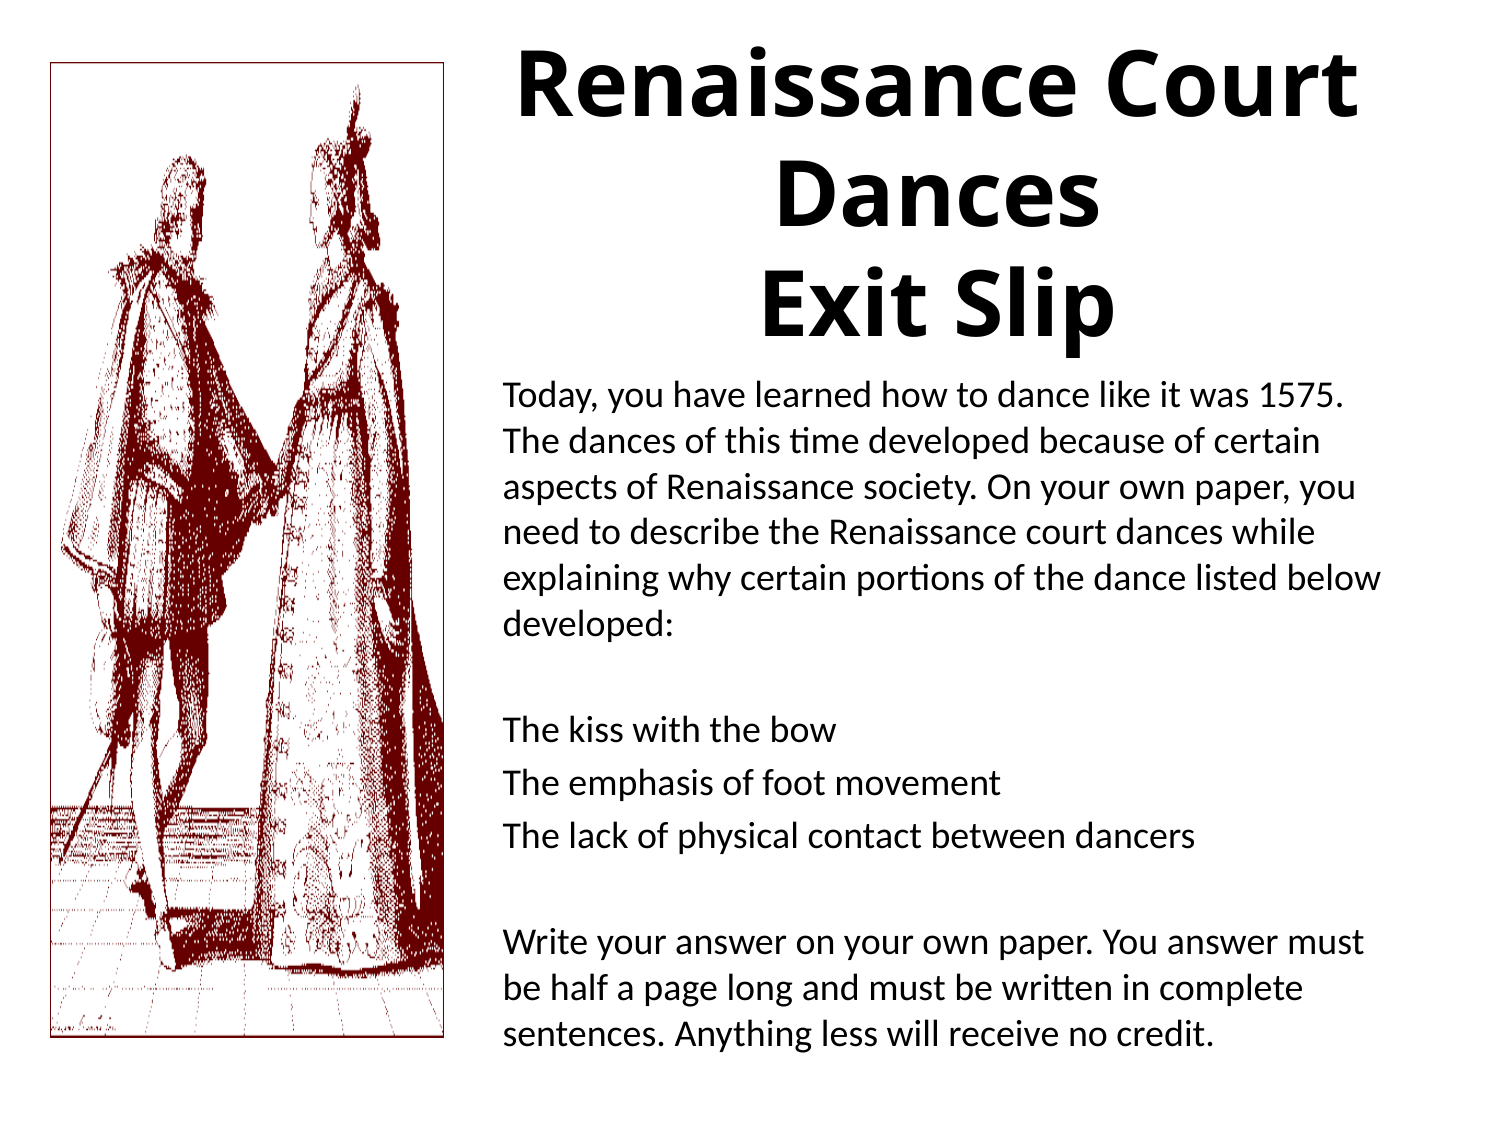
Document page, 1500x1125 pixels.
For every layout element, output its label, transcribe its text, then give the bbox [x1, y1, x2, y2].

title Renaissance Court Dances Exit Slip [437, 37, 1438, 342]
picture [49, 62, 444, 1038]
subtitle Today, you have learned how to dance like it was 1575. The dances of this time developed because of certain aspects of Renaissance society. On your own paper, you need to describe the Renaissance court dances while explaining why certain portions of the dance listed below developed: The kiss with the bow The emphasis of foot movement The lack of physical contact between dancers Write your answer on your own paper. You answer must be half a page long and must be written in complete sentences. Anything less will receive no credit. [487, 362, 1400, 1063]
